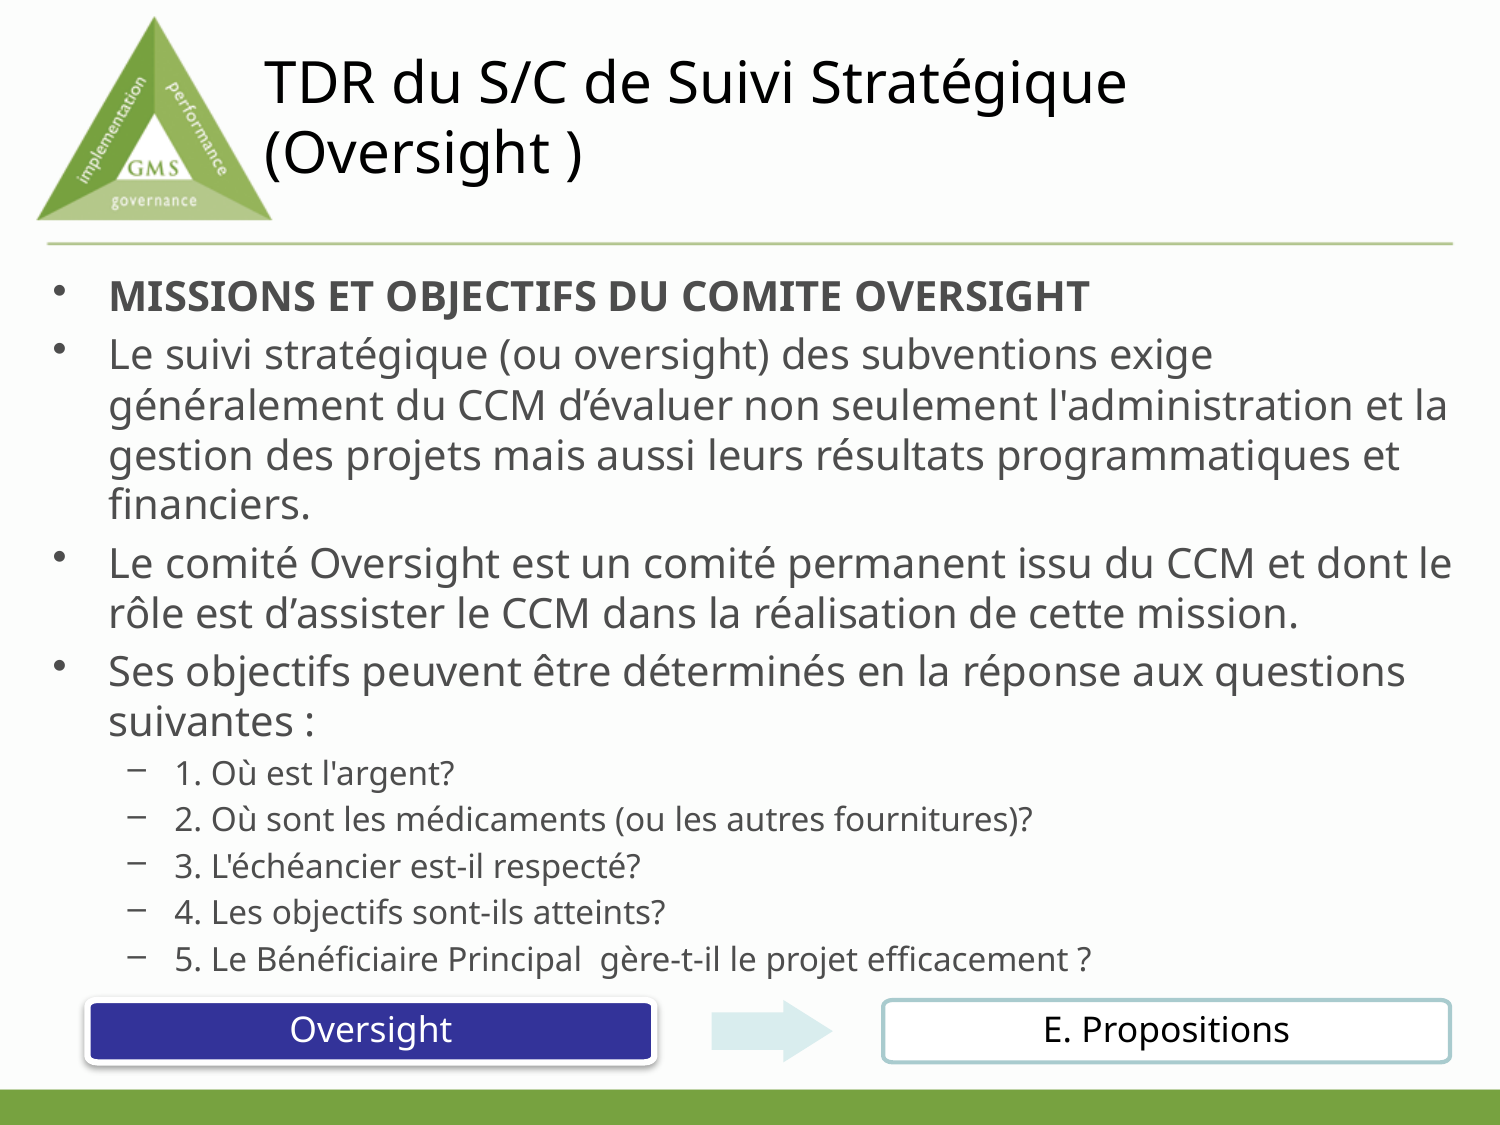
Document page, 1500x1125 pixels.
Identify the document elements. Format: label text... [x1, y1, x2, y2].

title TDR du S/C de Suivi Stratégique (Oversight ) [249, 24, 1475, 205]
list Missions Et Objectifs Du Comite Oversight Le suivi stratégique (ou oversight) des subventions exige généralement du CCM d’évaluer non seulement l'administration et la gestion des projets mais aussi leurs résultats programmatiques et financiers. Le comité Oversight est un comité permanent issu du CCM et dont le rôle est d’assister le CCM dans la réalisation de cette mission. Ses objectifs peuvent être déterminés en la réponse aux questions suivantes : 1. Où est l'argent? 2. Où sont les médicaments (ou les autres fournitures)? 3. L'échéancier est-il respecté? 4. Les objectifs sont-ils atteints? 5. Le Bénéficiaire Principal gère-t-il le projet efficacement ? [37, 262, 1475, 1088]
picture [0, 0, 1500, 1125]
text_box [87, 999, 1451, 1063]
